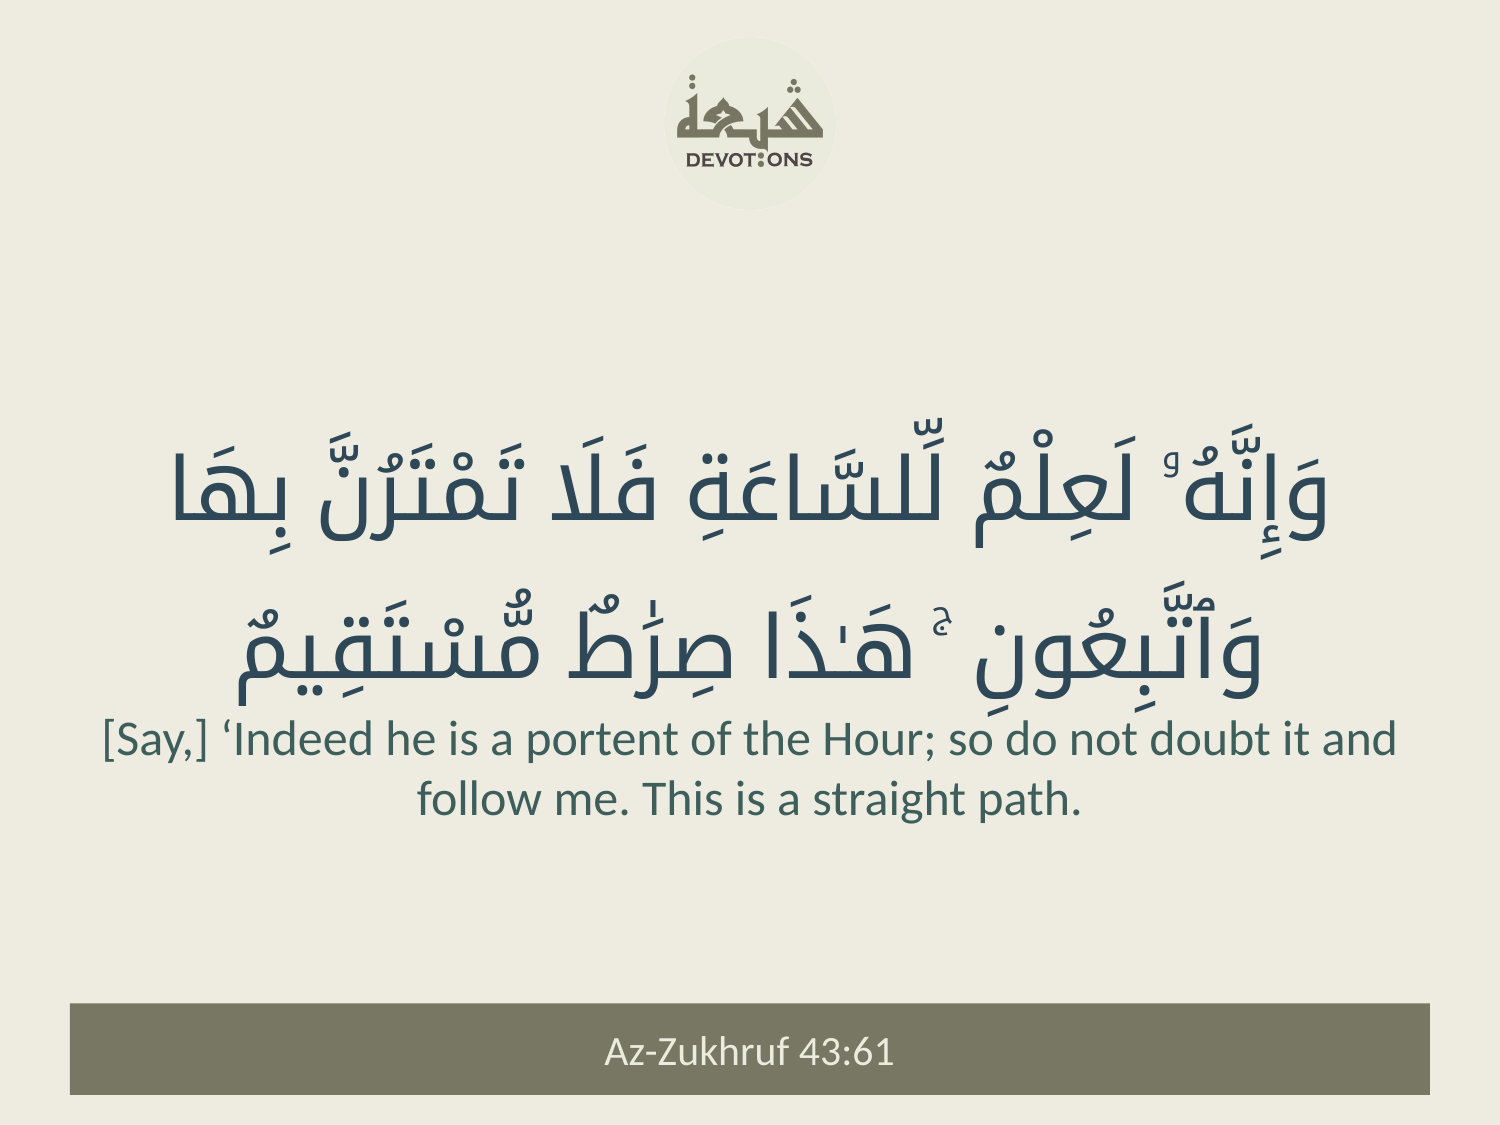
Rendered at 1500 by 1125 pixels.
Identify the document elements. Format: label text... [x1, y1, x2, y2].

list Az-Zukhruf 43:61 [69, 1003, 1430, 1095]
list وَإِنَّهُۥ لَعِلْمٌ لِّلسَّاعَةِ فَلَا تَمْتَرُنَّ بِهَا وَٱتَّبِعُونِ ۚ هَـٰذَا صِرَٰطٌ مُّسْتَقِيمٌ [Say,] ‘Indeed he is a portent of the Hour; so do not doubt it and follow me. This is a straight path. [69, 203, 1430, 1003]
picture [656, 29, 844, 203]
